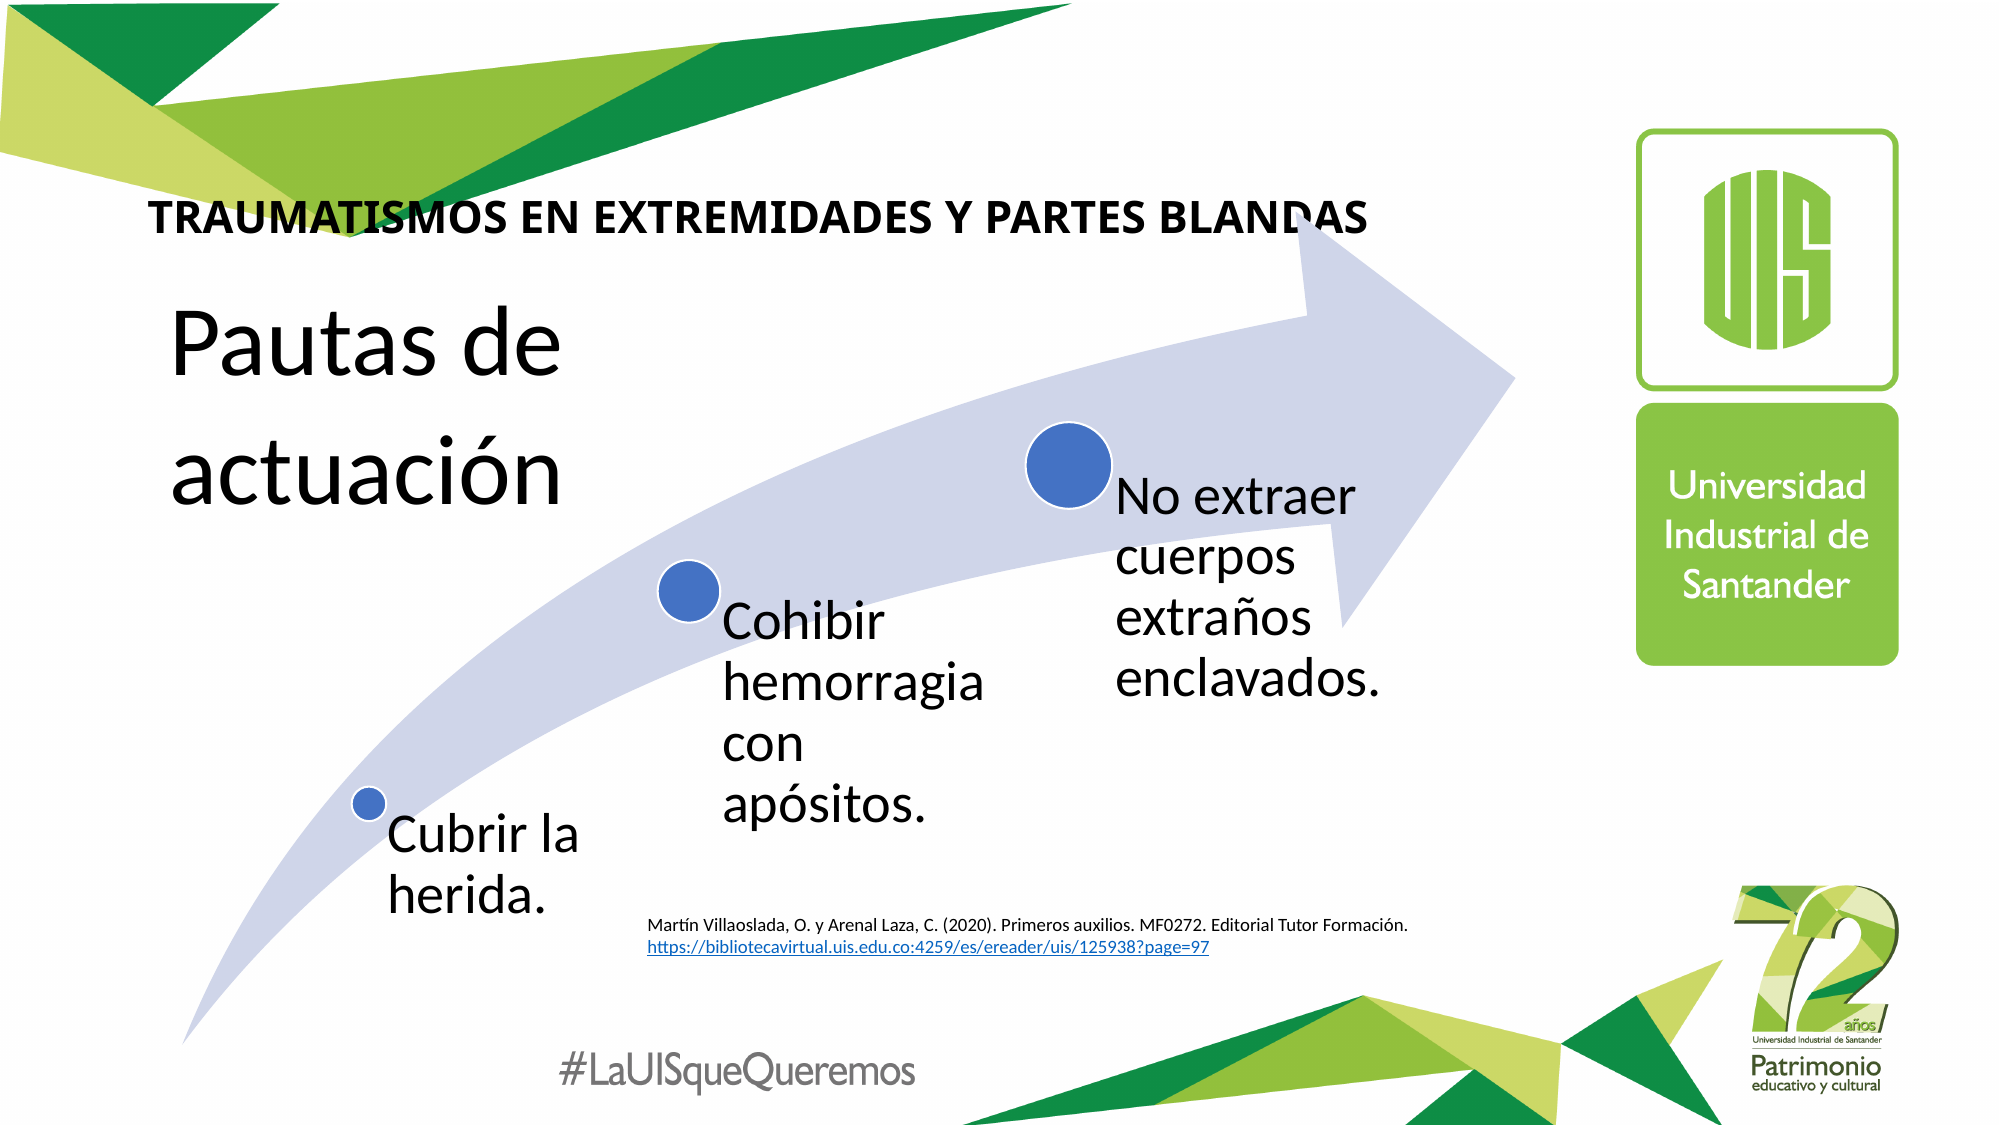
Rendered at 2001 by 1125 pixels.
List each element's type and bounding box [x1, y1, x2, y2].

picture [0, 2, 1999, 1125]
text_box [182, 183, 1516, 1073]
